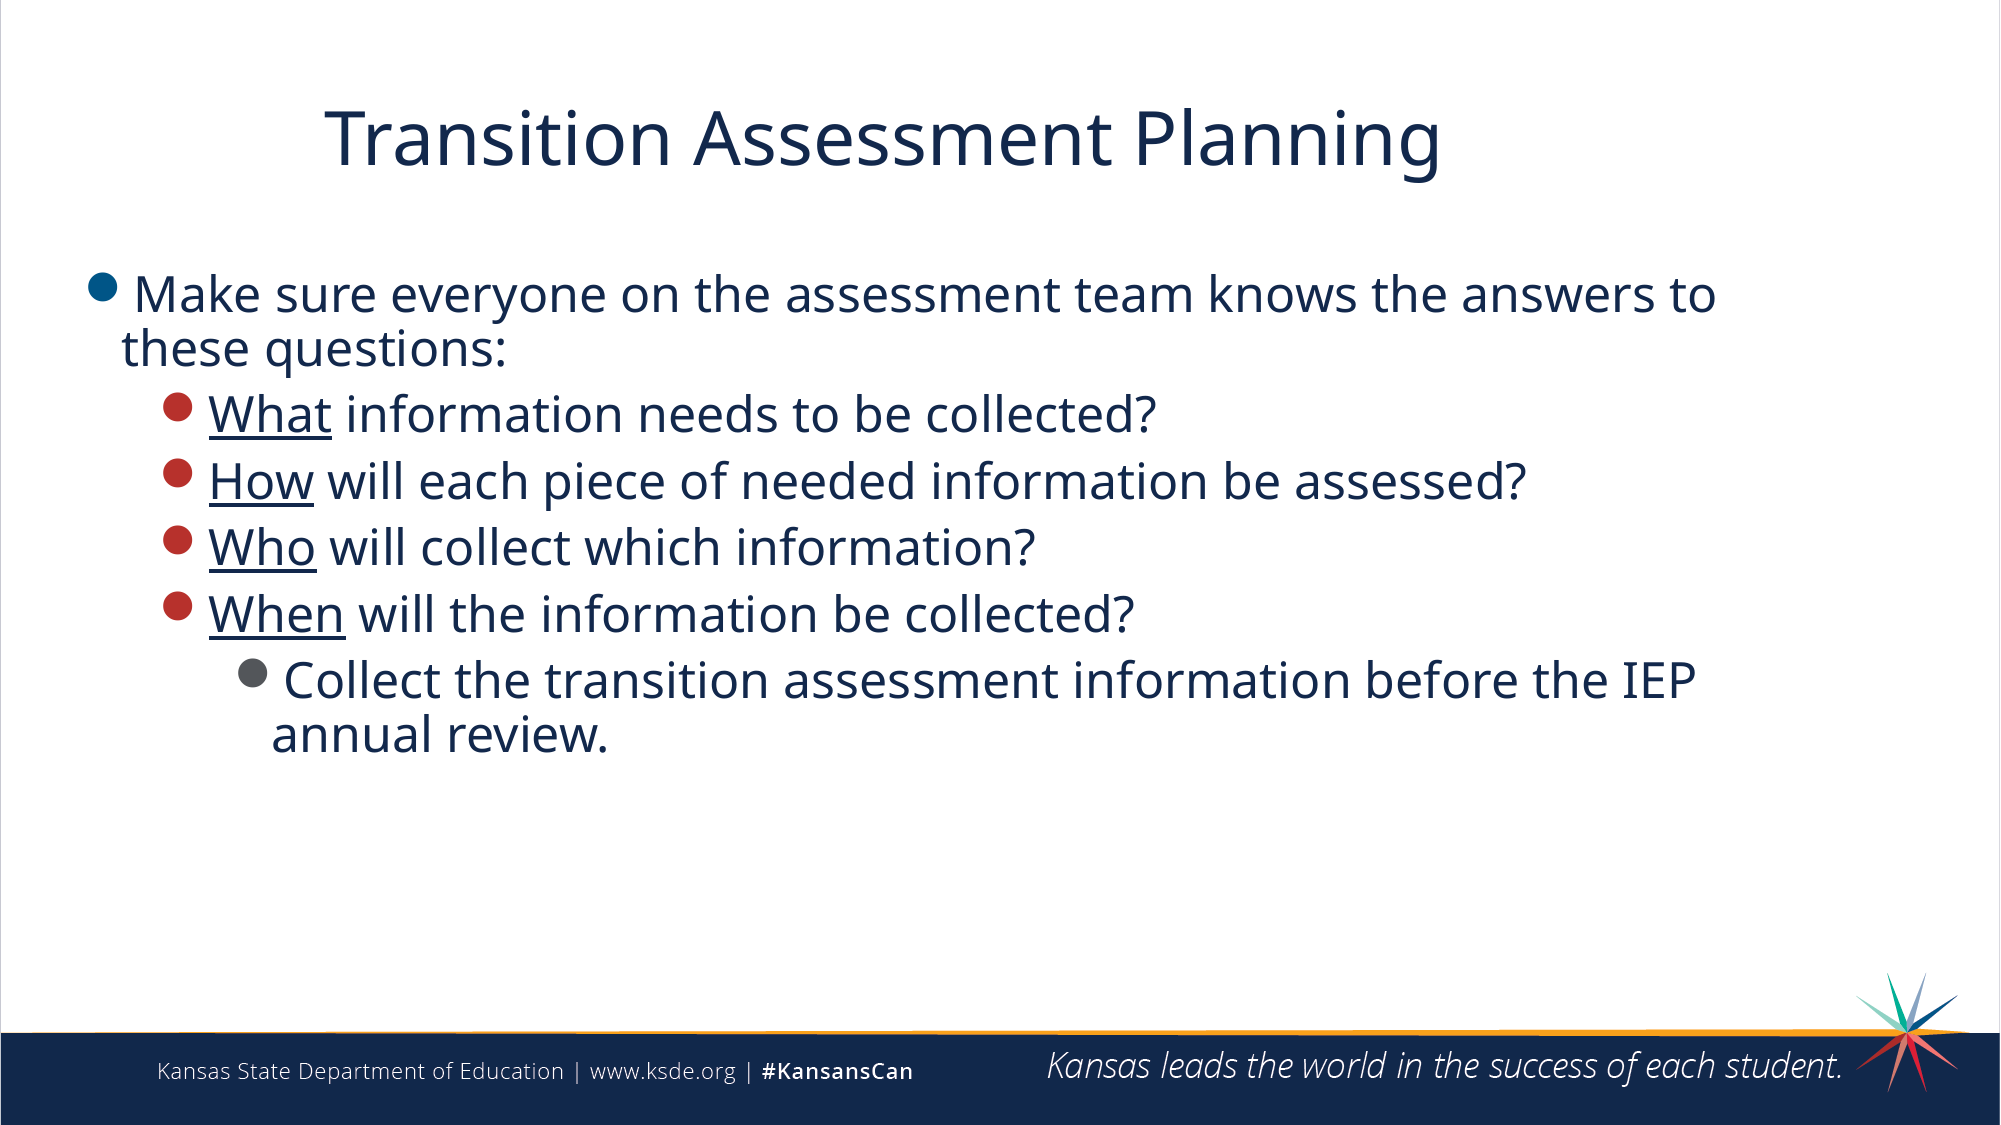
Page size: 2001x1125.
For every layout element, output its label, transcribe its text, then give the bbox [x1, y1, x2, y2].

picture [0, 0, 2000, 1125]
list Make sure everyone on the assessment team knows the answers to these questions: What information needs to be collected? How will each piece of needed information be assessed? Who will collect which information? When will the information be collected? Collect the transition assessment information before the IEP annual review. [84, 239, 1852, 895]
title Transition Assessment Planning [324, 71, 1675, 212]
